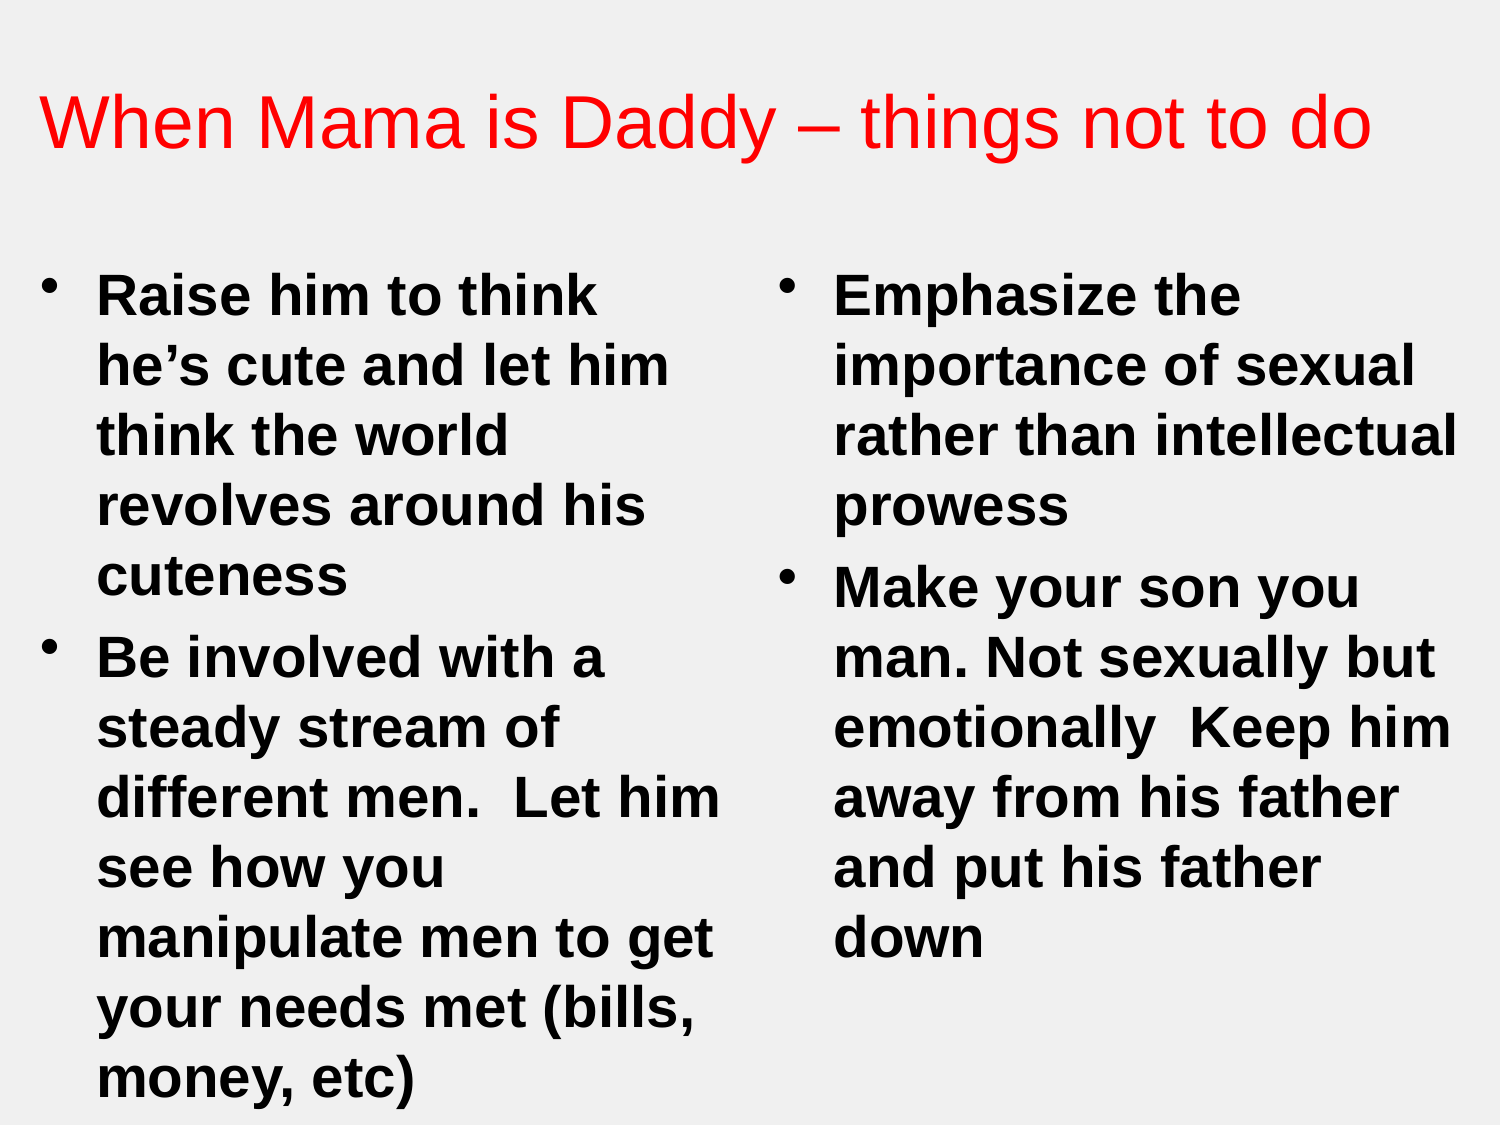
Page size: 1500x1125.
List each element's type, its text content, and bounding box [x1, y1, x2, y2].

title When Mama is Daddy – things not to do [24, 24, 1475, 213]
list Emphasize the importance of sexual rather than intellectual prowess Make your son you man. Not sexually but emotionally Keep him away from his father and put his father down [762, 249, 1475, 1025]
list Raise him to think he’s cute and let him think the world revolves around his cuteness Be involved with a steady stream of different men. Let him see how you manipulate men to get your needs met (bills, money, etc) [24, 249, 738, 1025]
